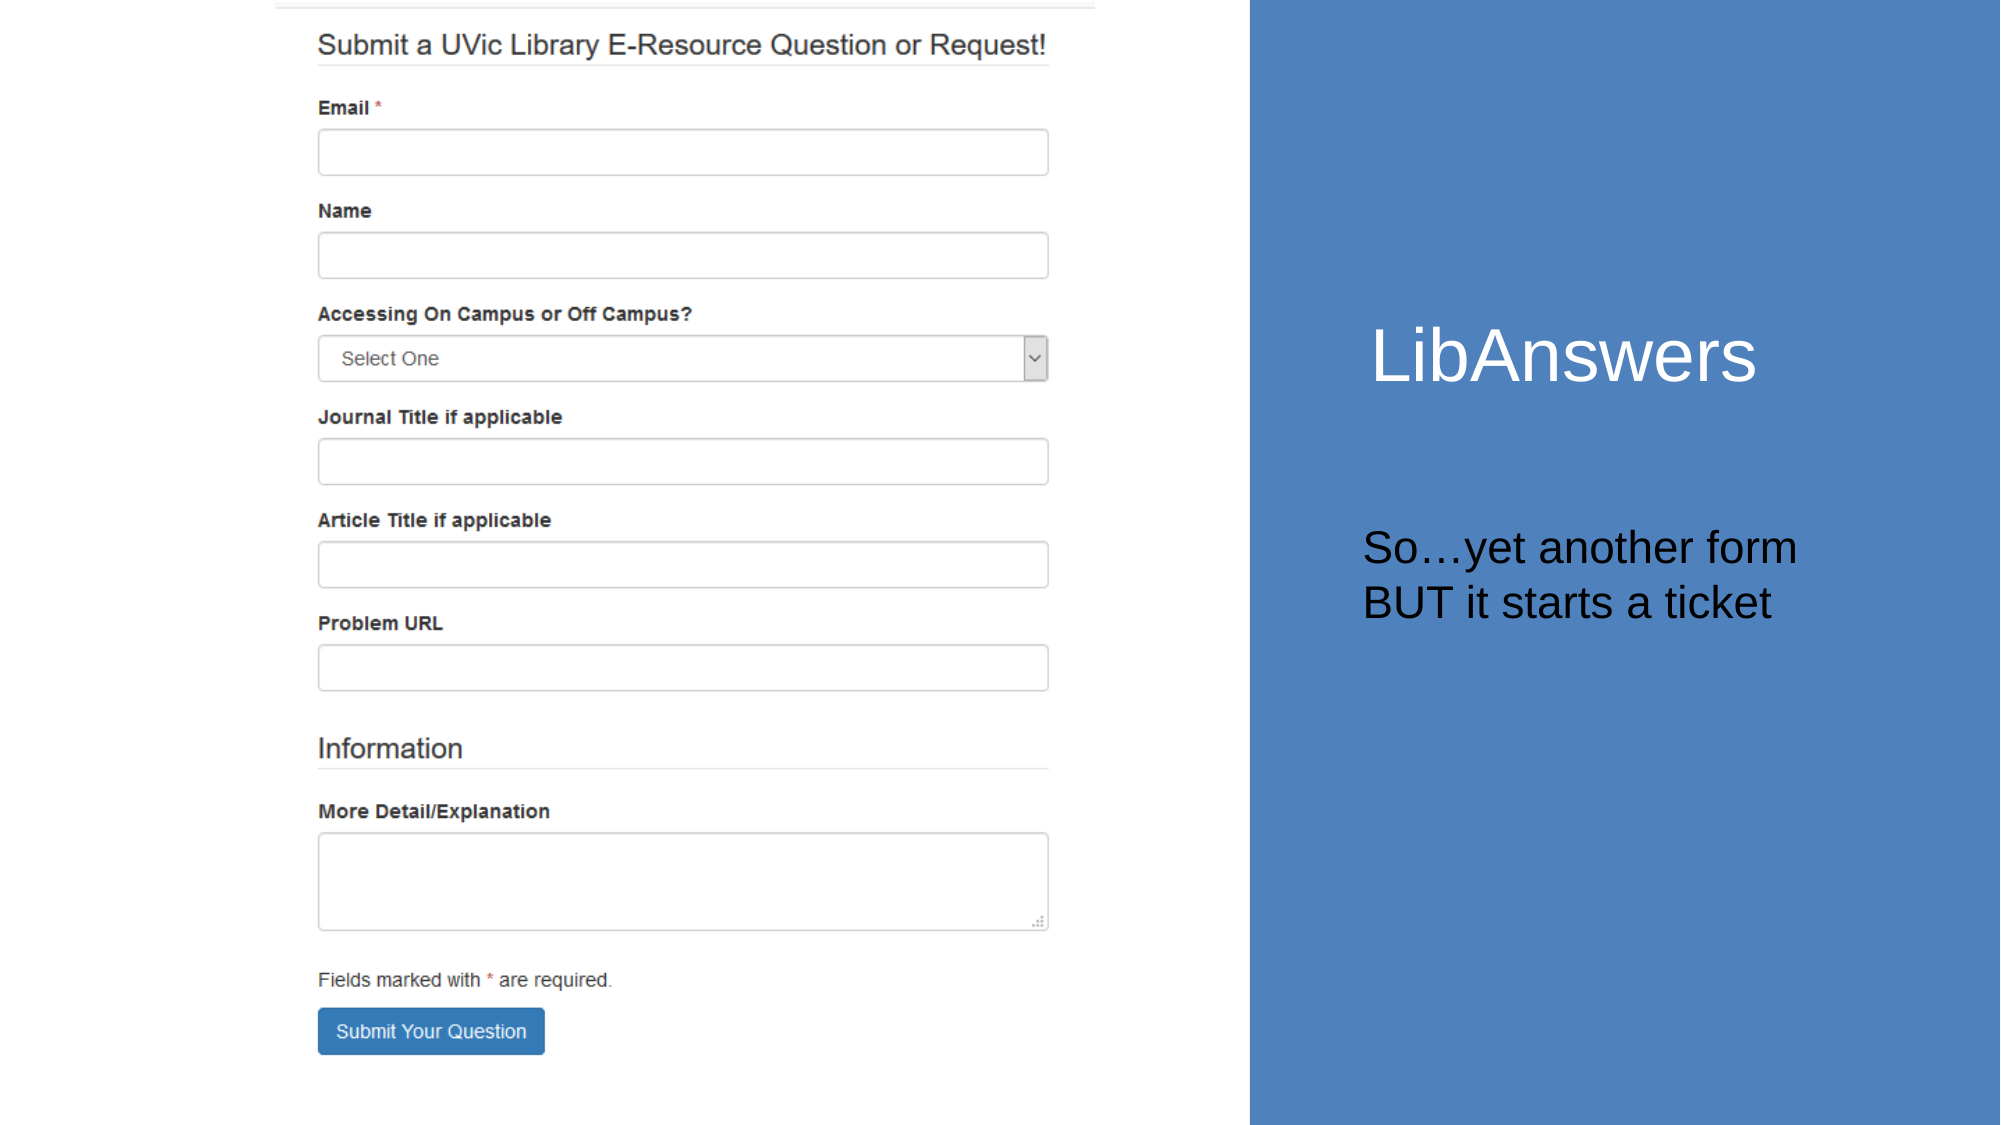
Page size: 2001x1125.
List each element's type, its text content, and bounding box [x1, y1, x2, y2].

list So…yet another form BUT it starts a ticket [1347, 510, 1911, 1015]
picture [0, 0, 1249, 1125]
title LibAnswers [1355, 88, 1911, 404]
